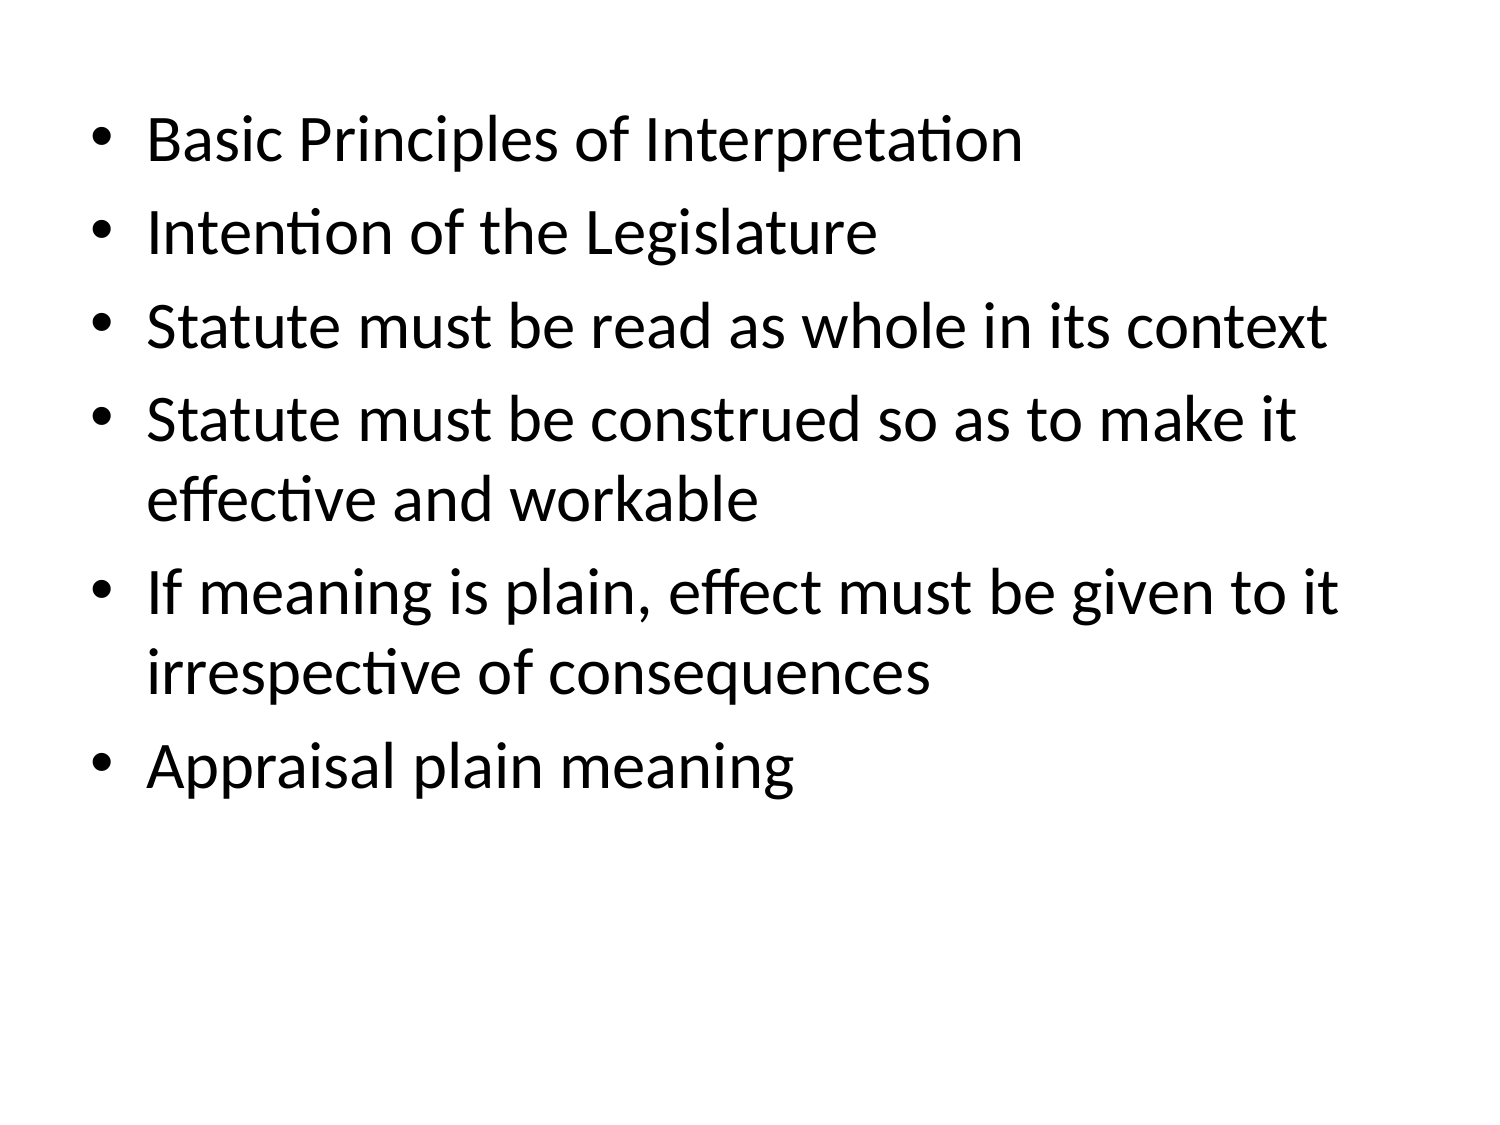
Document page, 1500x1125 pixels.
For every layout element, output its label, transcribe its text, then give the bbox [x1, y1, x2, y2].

list Basic Principles of Interpretation Intention of the Legislature Statute must be read as whole in its context Statute must be construed so as to make it effective and workable If meaning is plain, effect must be given to it irrespective of consequences Appraisal plain meaning [75, 87, 1425, 1005]
